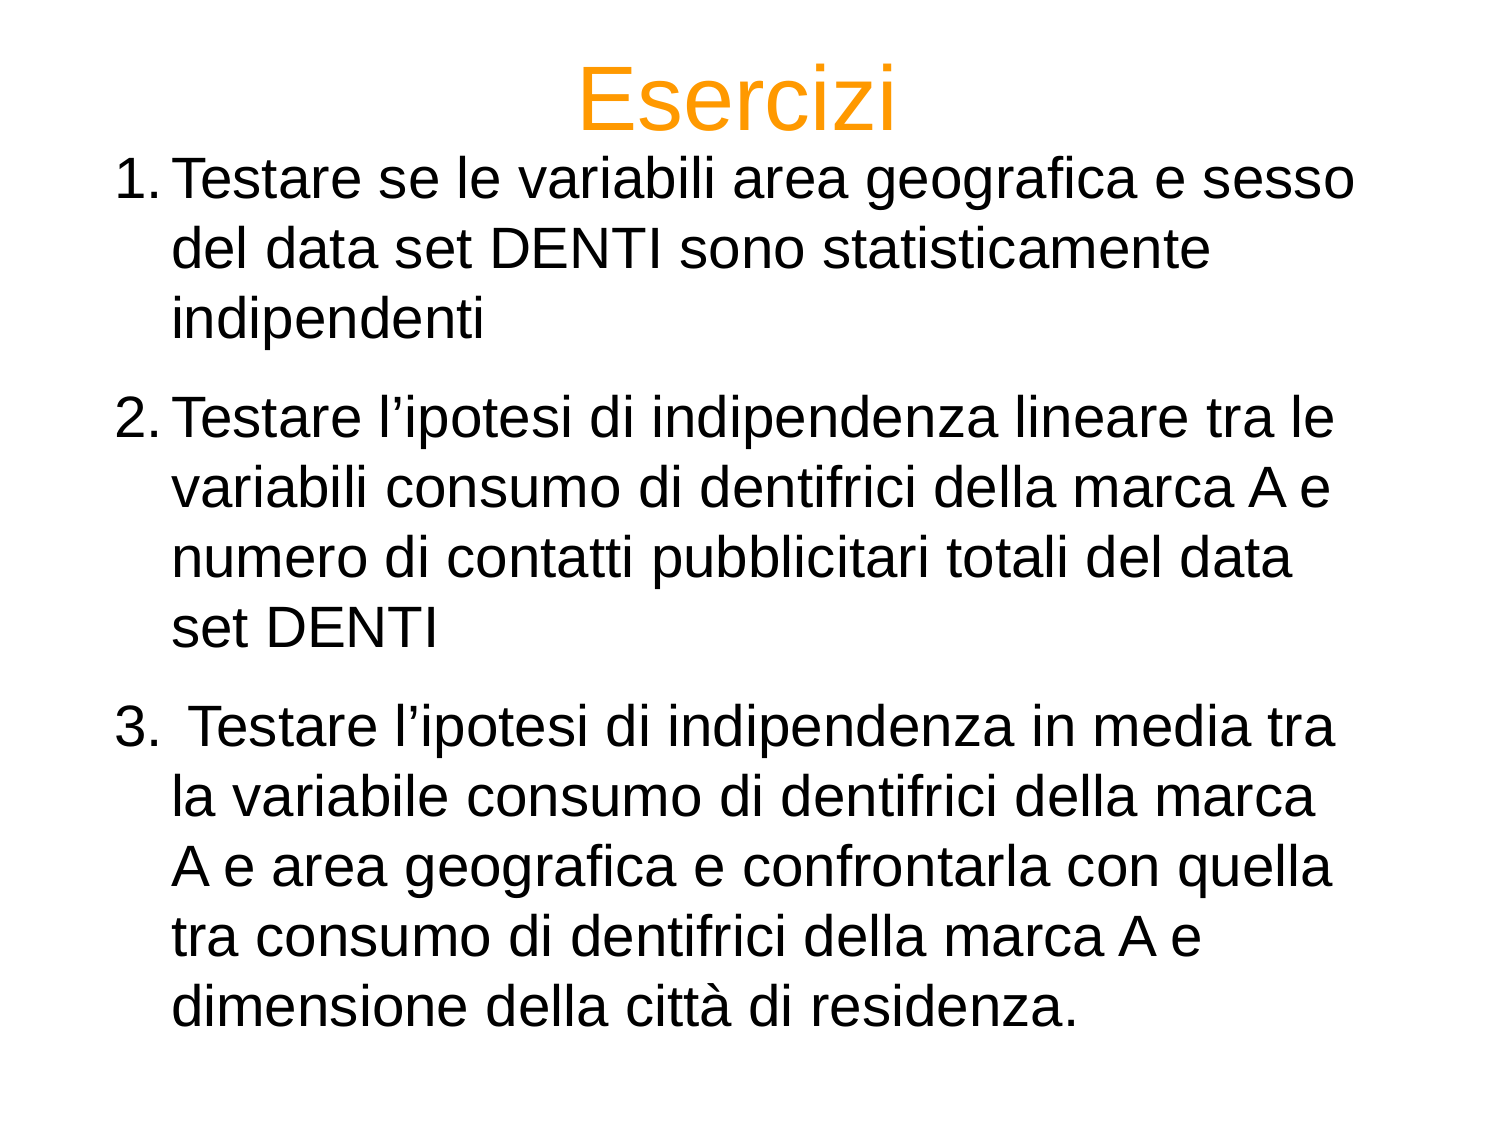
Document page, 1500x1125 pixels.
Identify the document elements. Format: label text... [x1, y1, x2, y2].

text_box Testare se le variabili area geografica e sesso del data set DENTI sono statisticamente indipendenti Testare l’ipotesi di indipendenza lineare tra le variabili consumo di dentifrici della marca A e numero di contatti pubblicitari totali del data set DENTI Testare l’ipotesi di indipendenza in media tra la variabile consumo di dentifrici della marca A e area geografica e confrontarla con quella tra consumo di dentifrici della marca A e dimensione della città di residenza. [99, 132, 1375, 1046]
title Esercizi [75, 0, 1425, 188]
